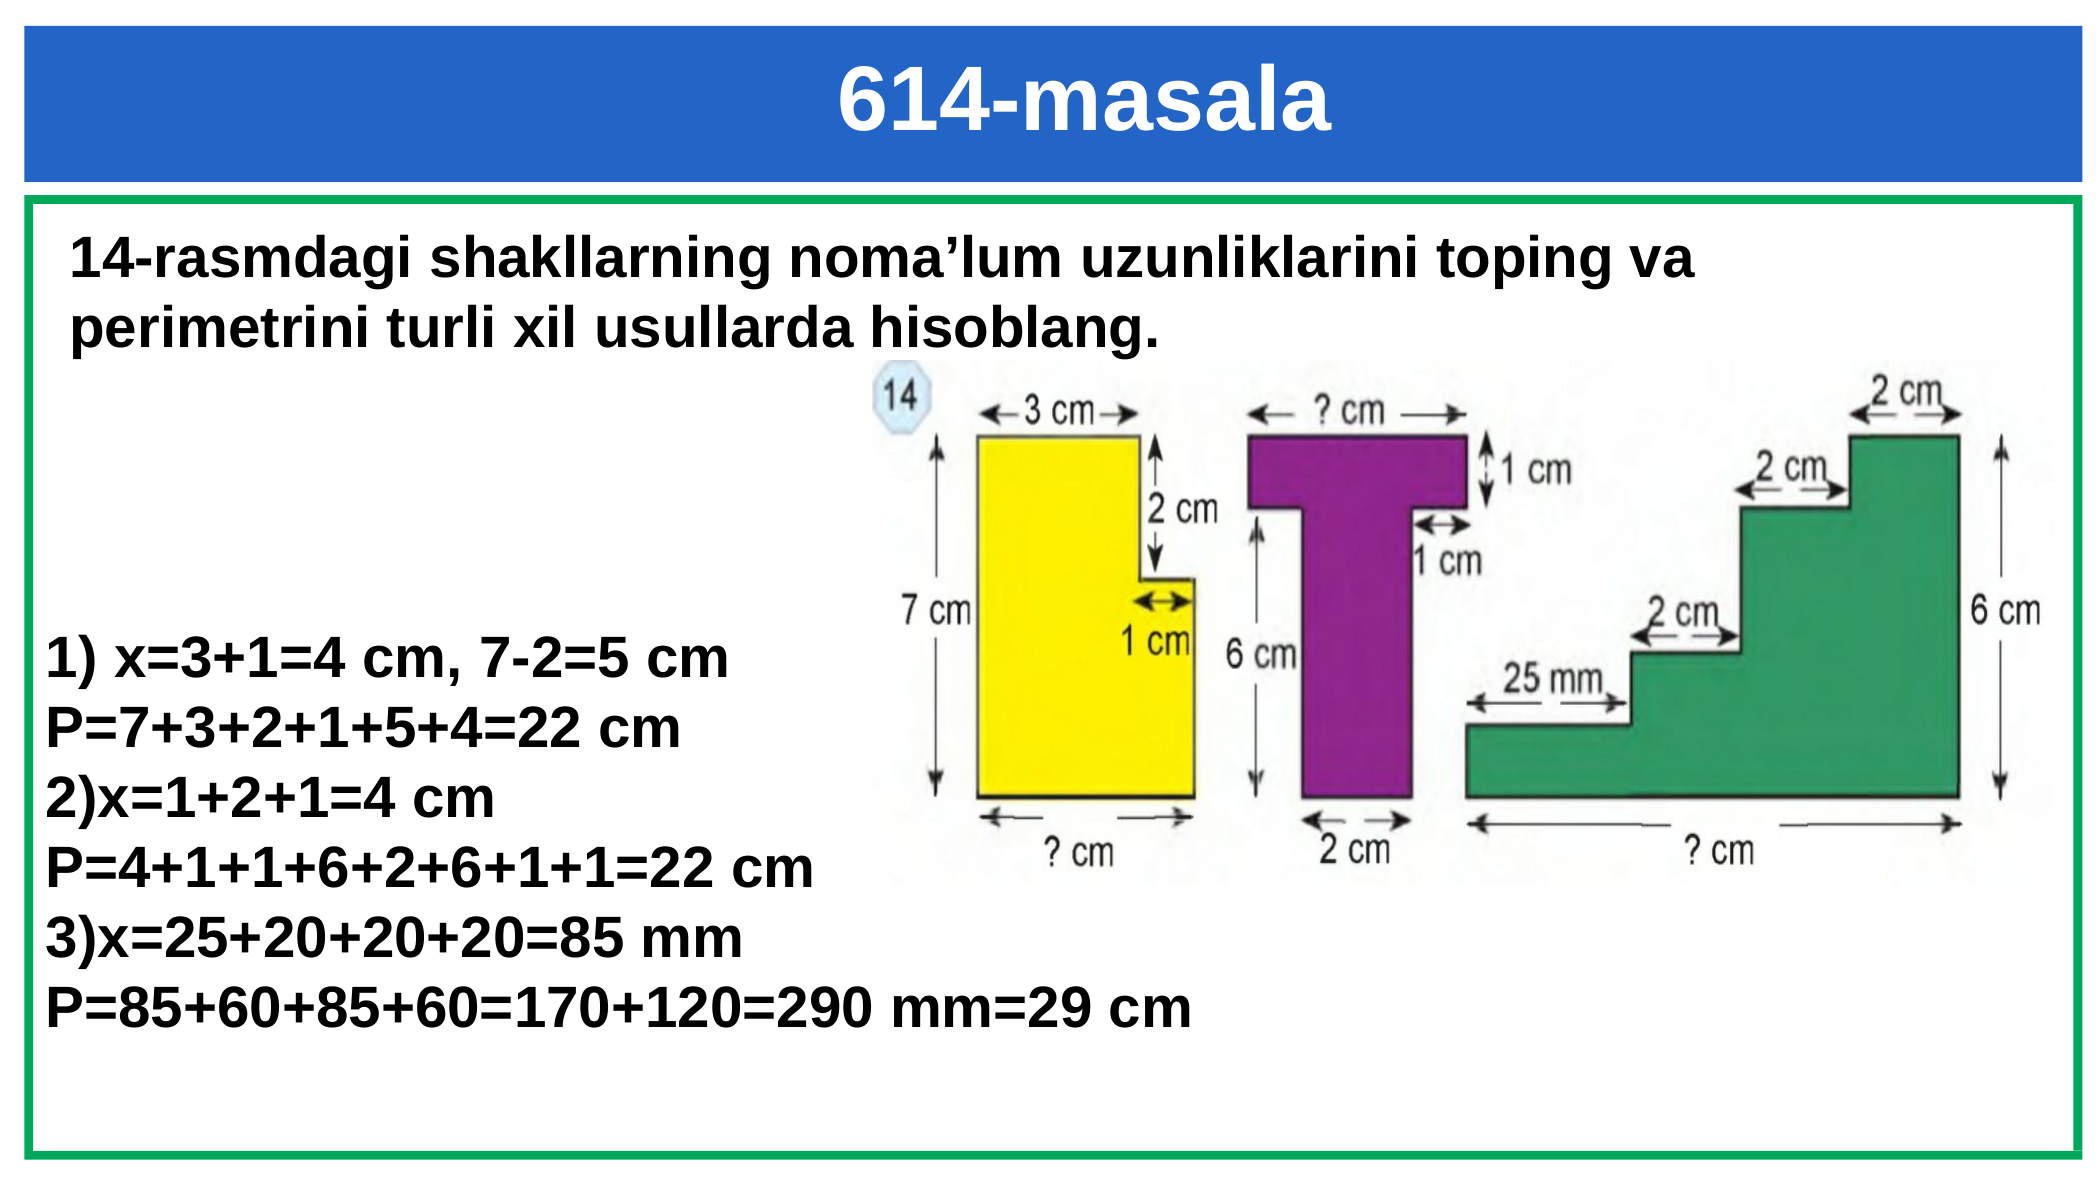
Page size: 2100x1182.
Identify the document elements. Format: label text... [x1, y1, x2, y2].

picture [872, 359, 2054, 886]
text_box 14-rasmdagi shakllarning noma’lum uzunliklarini toping va perimetrini turli xil usullarda hisoblang. [69, 218, 1967, 359]
text_box 1) x=3+1=4 cm, 7-2=5 cm P=7+3+2+1+5+4=22 cm 2)x=1+2+1=4 cm P=4+1+1+6+2+6+1+1=22 cm 3)x=25+20+20+20=85 mm P=85+60+85+60=170+120=290 mm=29 cm [45, 619, 1232, 1152]
list 614-masala [837, 38, 1393, 150]
